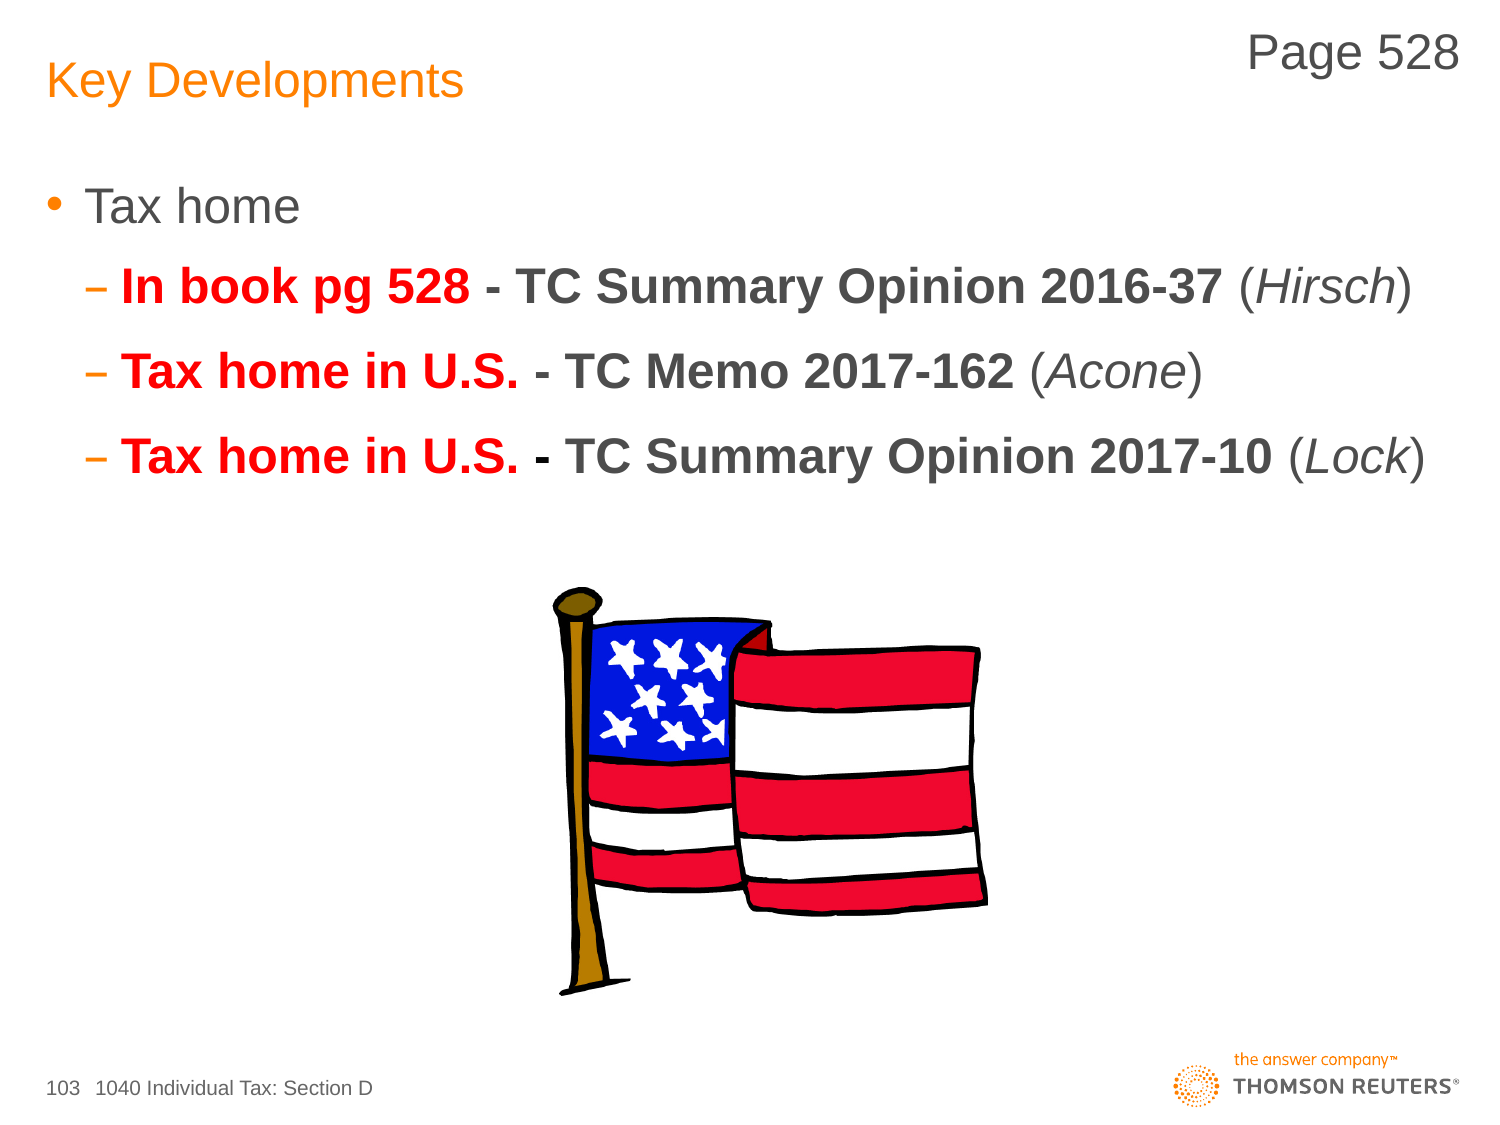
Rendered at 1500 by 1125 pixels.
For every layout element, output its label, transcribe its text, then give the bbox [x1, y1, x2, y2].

slide_number 103 [45, 1074, 94, 1125]
text_box Page 528 [1246, 19, 1500, 98]
title Key Developments [45, 47, 1459, 118]
picture [549, 587, 988, 997]
list Tax home In book pg 528 - TC Summary Opinion 2016-37 (Hirsch) Tax home in U.S. - TC Memo 2017-162 (Acone) Tax home in U.S. - TC Summary Opinion 2017-10 (Lock) [45, 173, 1459, 575]
footer 1040 Individual Tax: Section D [94, 1074, 750, 1125]
